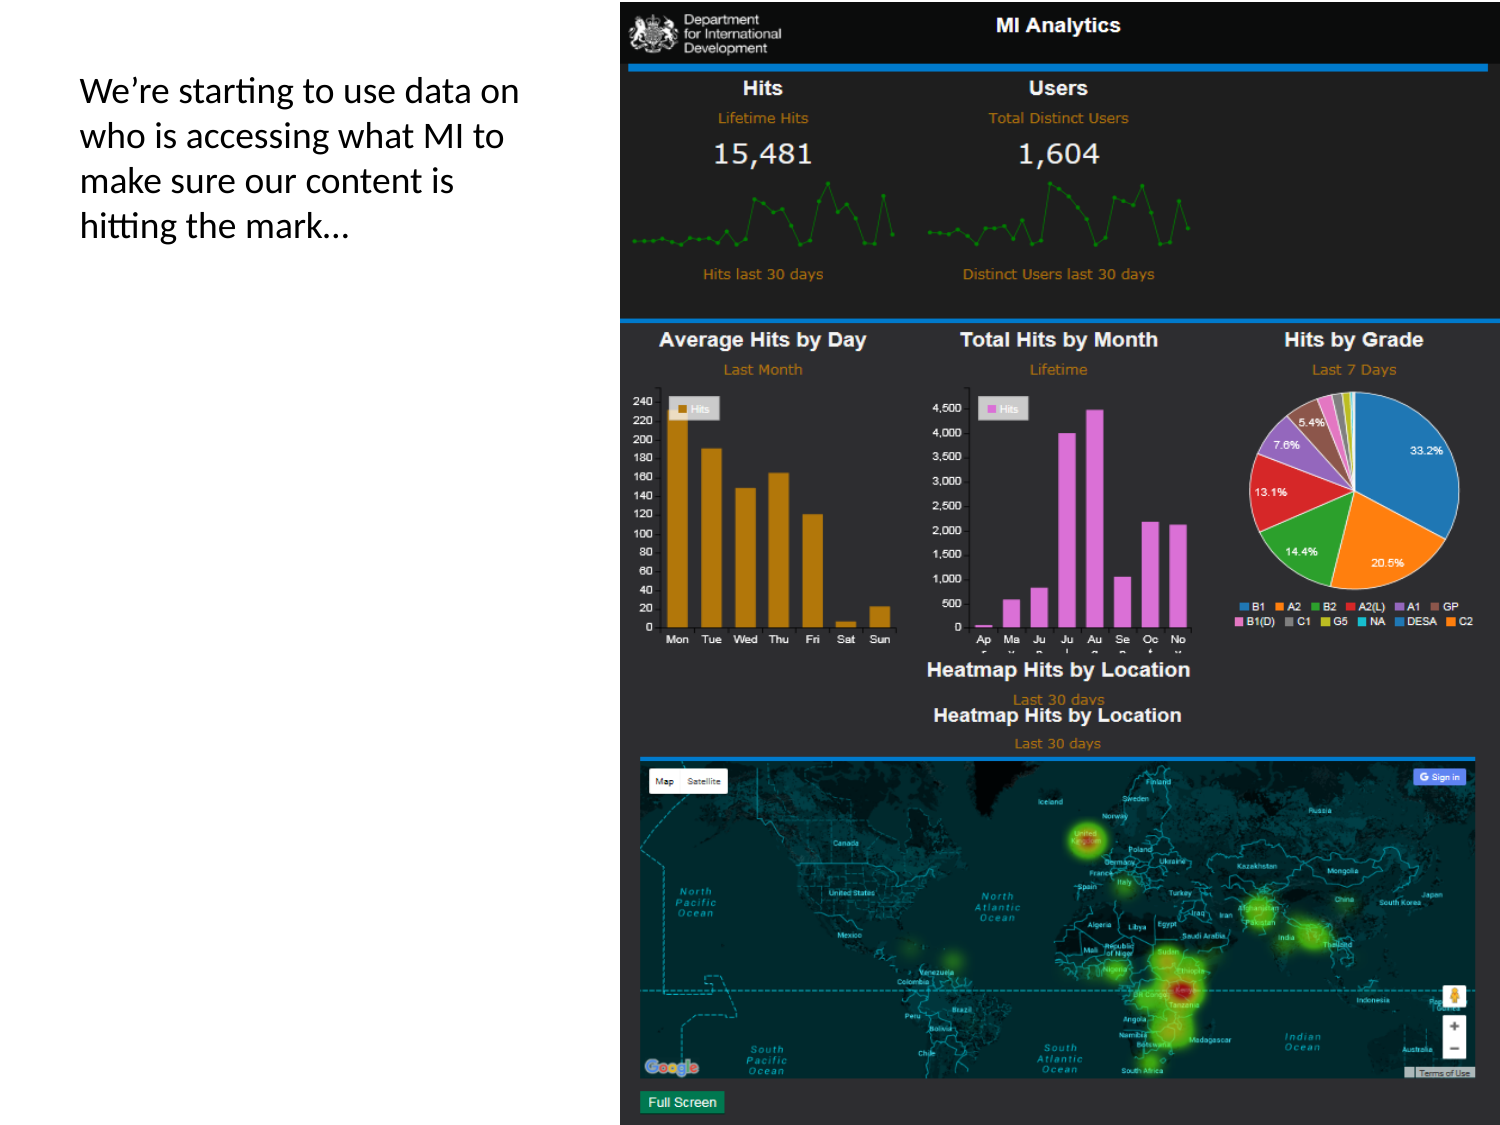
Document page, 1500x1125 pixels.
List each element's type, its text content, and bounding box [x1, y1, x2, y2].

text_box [619, 2, 1500, 1125]
text_box We’re starting to use data on who is accessing what MI to make sure our content is hitting the mark… [64, 58, 561, 254]
